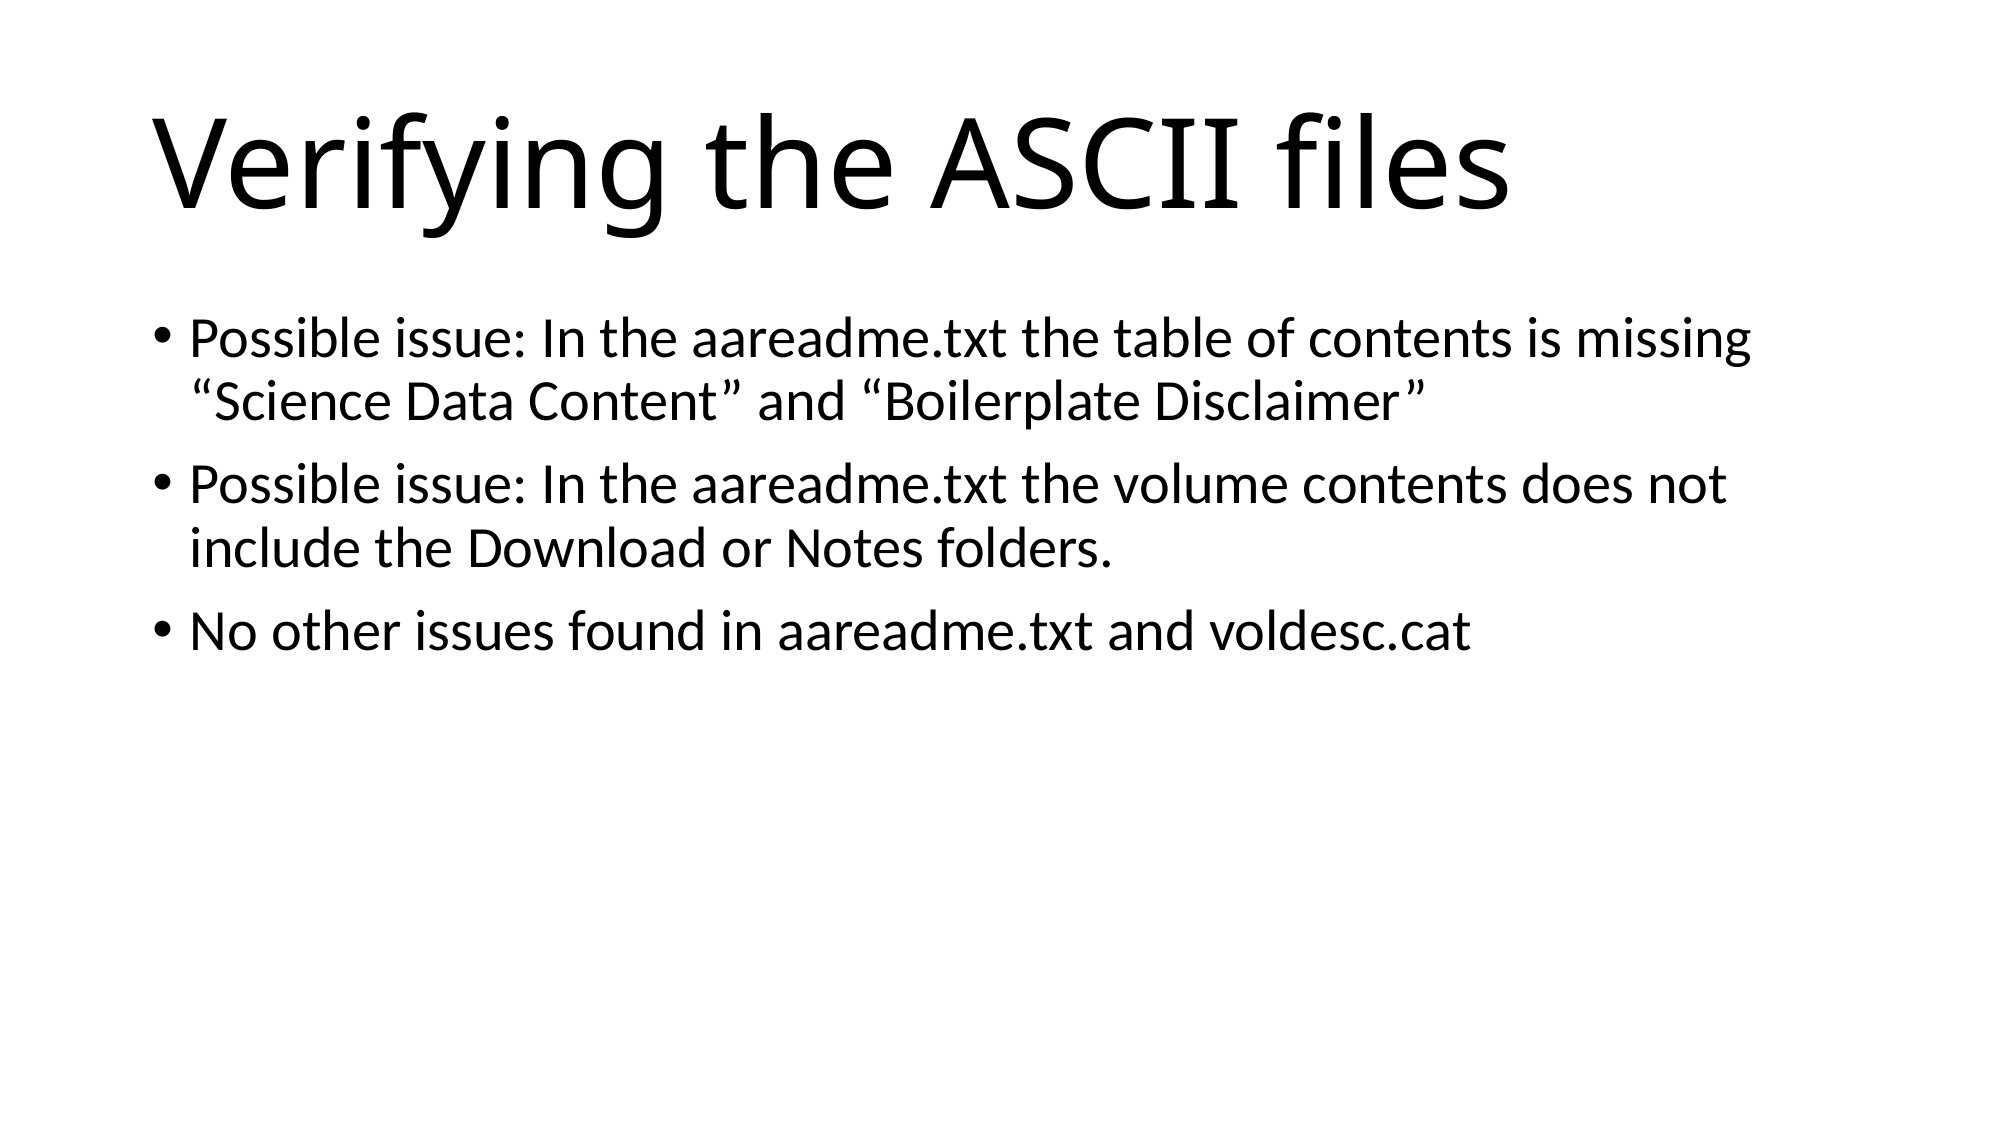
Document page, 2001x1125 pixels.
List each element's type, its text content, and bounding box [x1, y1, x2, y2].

title Verifying the ASCII files [137, 59, 1863, 278]
list Possible issue: In the aareadme.txt the table of contents is missing “Science Data Content” and “Boilerplate Disclaimer” Possible issue: In the aareadme.txt the volume contents does not include the Download or Notes folders. No other issues found in aareadme.txt and voldesc.cat [137, 299, 1863, 1014]
